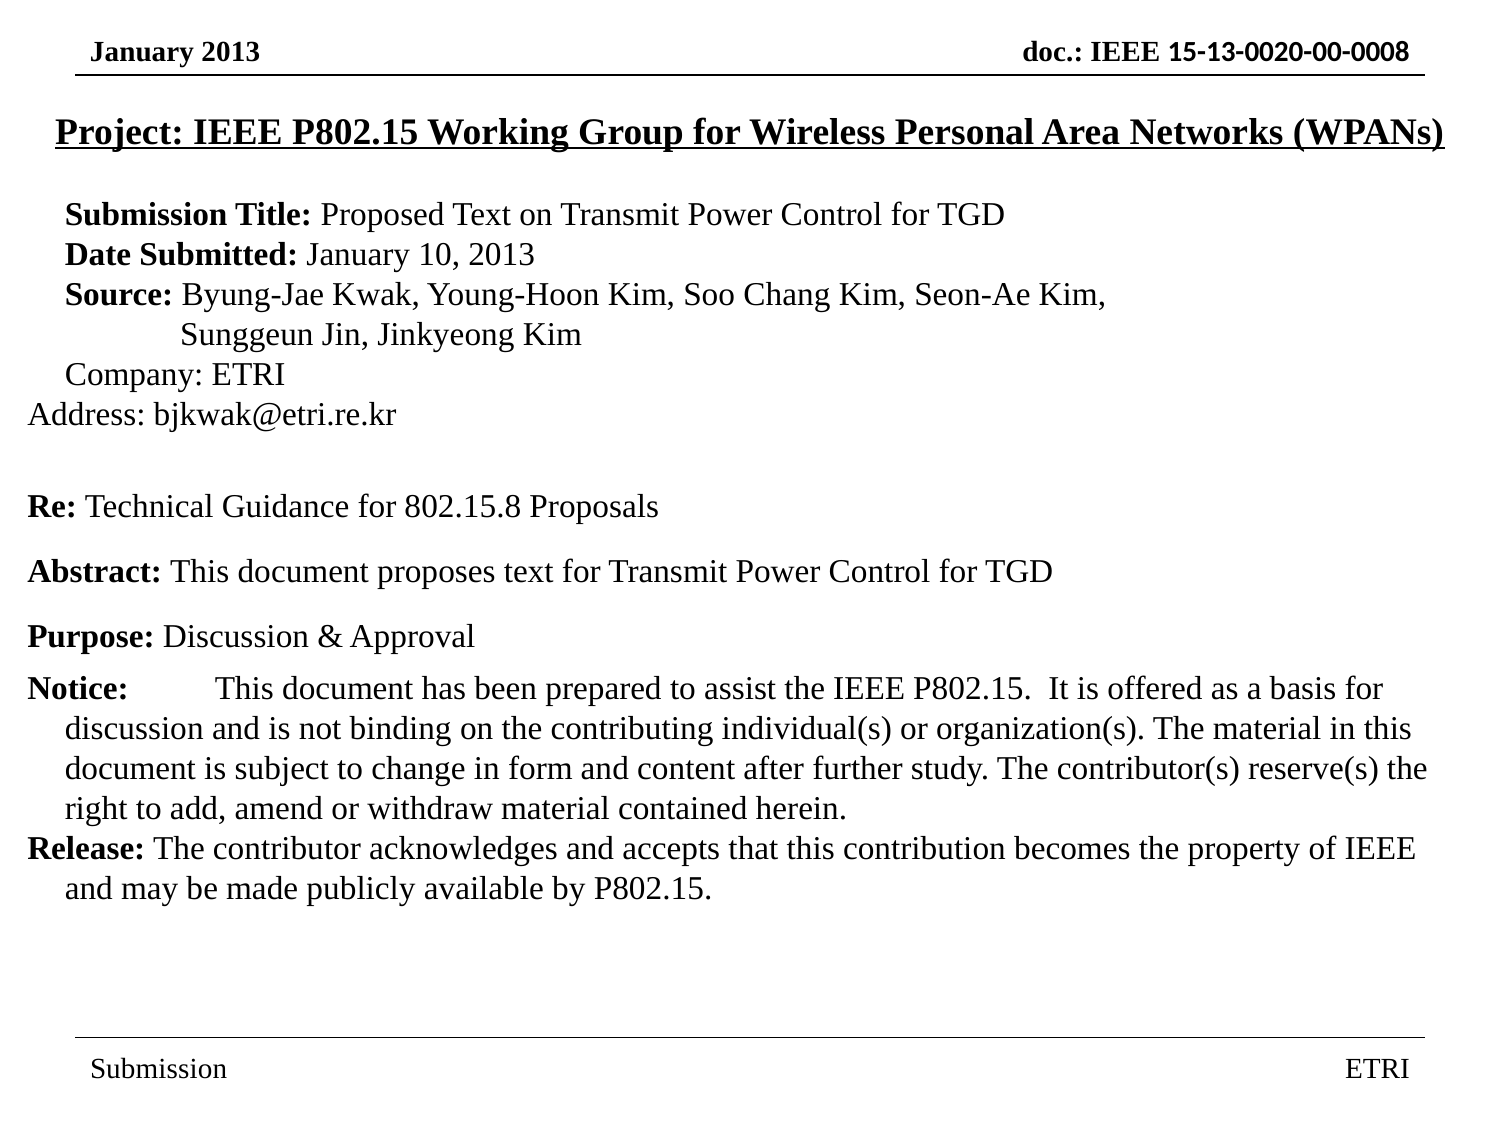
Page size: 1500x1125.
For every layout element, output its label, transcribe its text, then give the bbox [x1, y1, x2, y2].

text_box Project: IEEE P802.15 Working Group for Wireless Personal Area Networks (WPANs) Submission Title: Proposed Text on Transmit Power Control for TGD Date Submitted: January 10, 2013 Source: Byung-Jae Kwak, Young-Hoon Kim, Soo Chang Kim, Seon-Ae Kim, Sunggeun Jin, Jinkyeong Kim Company: ETRI Address: bjkwak@etri.re.kr Re: Technical Guidance for 802.15.8 Proposals Abstract: This document proposes text for Transmit Power Control for TGD Purpose: Discussion & Approval Notice: This document has been prepared to assist the IEEE P802.15. It is offered as a basis for discussion and is not binding on the contributing individual(s) or organization(s). The material in this document is subject to change in form and content after further study. The contributor(s) reserve(s) the right to add, amend or withdraw material contained herein. Release: The contributor acknowledges and accepts that this contribution becomes the property of IEEE and may be made publicly available by P802.15. [12, 99, 1488, 914]
